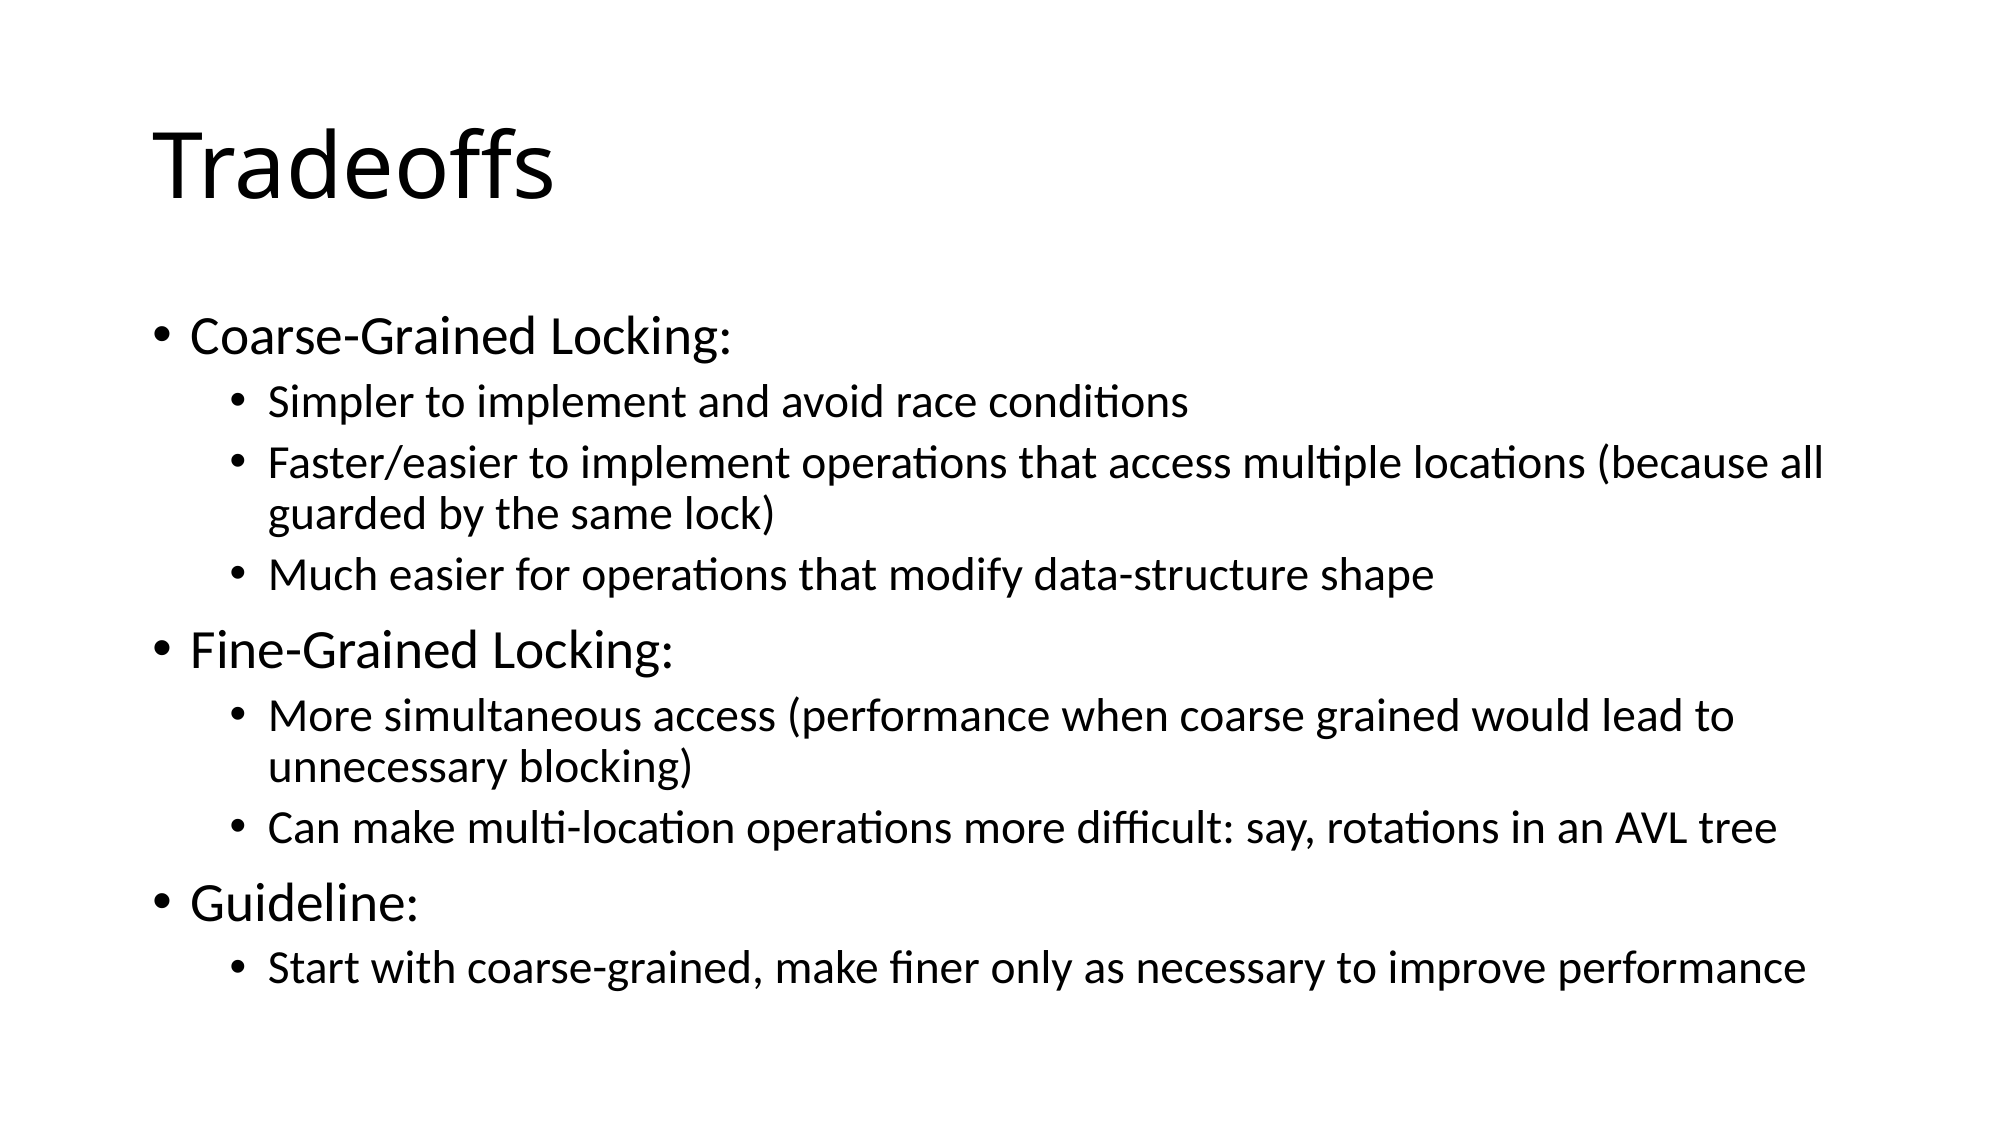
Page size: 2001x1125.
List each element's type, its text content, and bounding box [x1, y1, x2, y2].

title Tradeoffs [137, 59, 1863, 278]
list Coarse-Grained Locking: Simpler to implement and avoid race conditions Faster/easier to implement operations that access multiple locations (because all guarded by the same lock) Much easier for operations that modify data-structure shape Fine-Grained Locking: More simultaneous access (performance when coarse grained would lead to unnecessary blocking) Can make multi-location operations more difficult: say, rotations in an AVL tree Guideline: Start with coarse-grained, make finer only as necessary to improve performance [137, 299, 1863, 1014]
